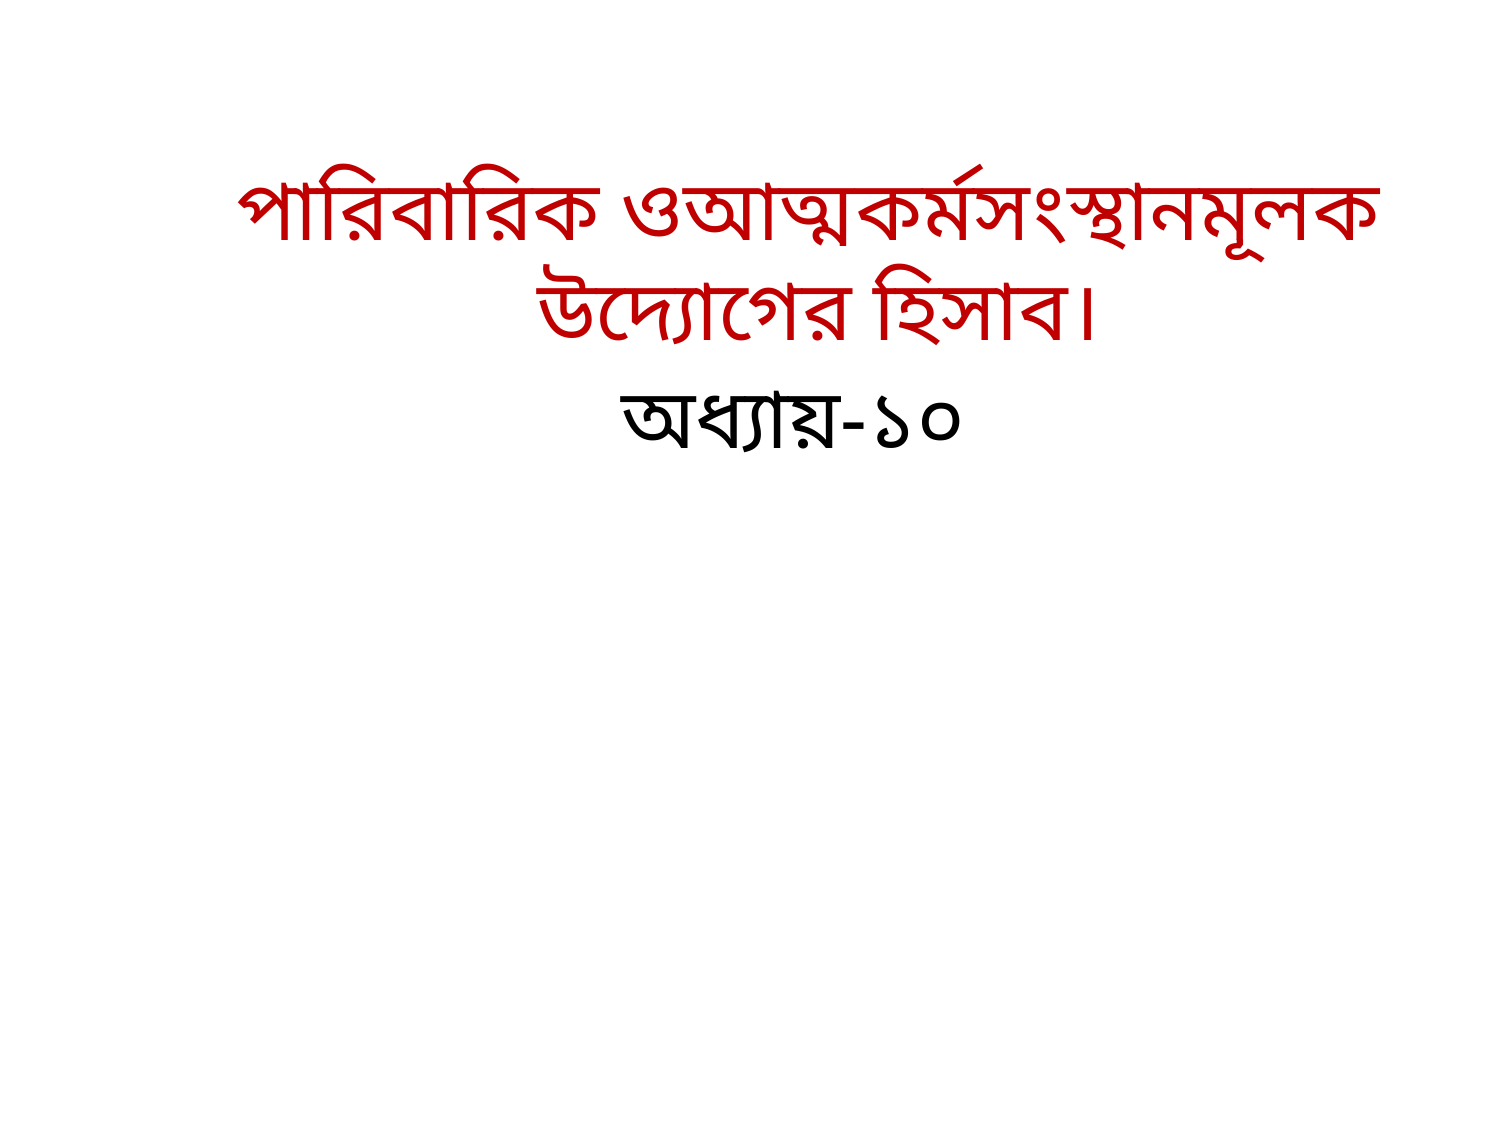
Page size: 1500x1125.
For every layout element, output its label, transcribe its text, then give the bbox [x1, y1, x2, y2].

text_box পারিবারিক ওআত্মকর্মসংস্থানমূলক উদ্যোগের হিসাব। [212, 149, 1425, 365]
text_box অধ্যায়-১০ [418, 357, 1169, 573]
